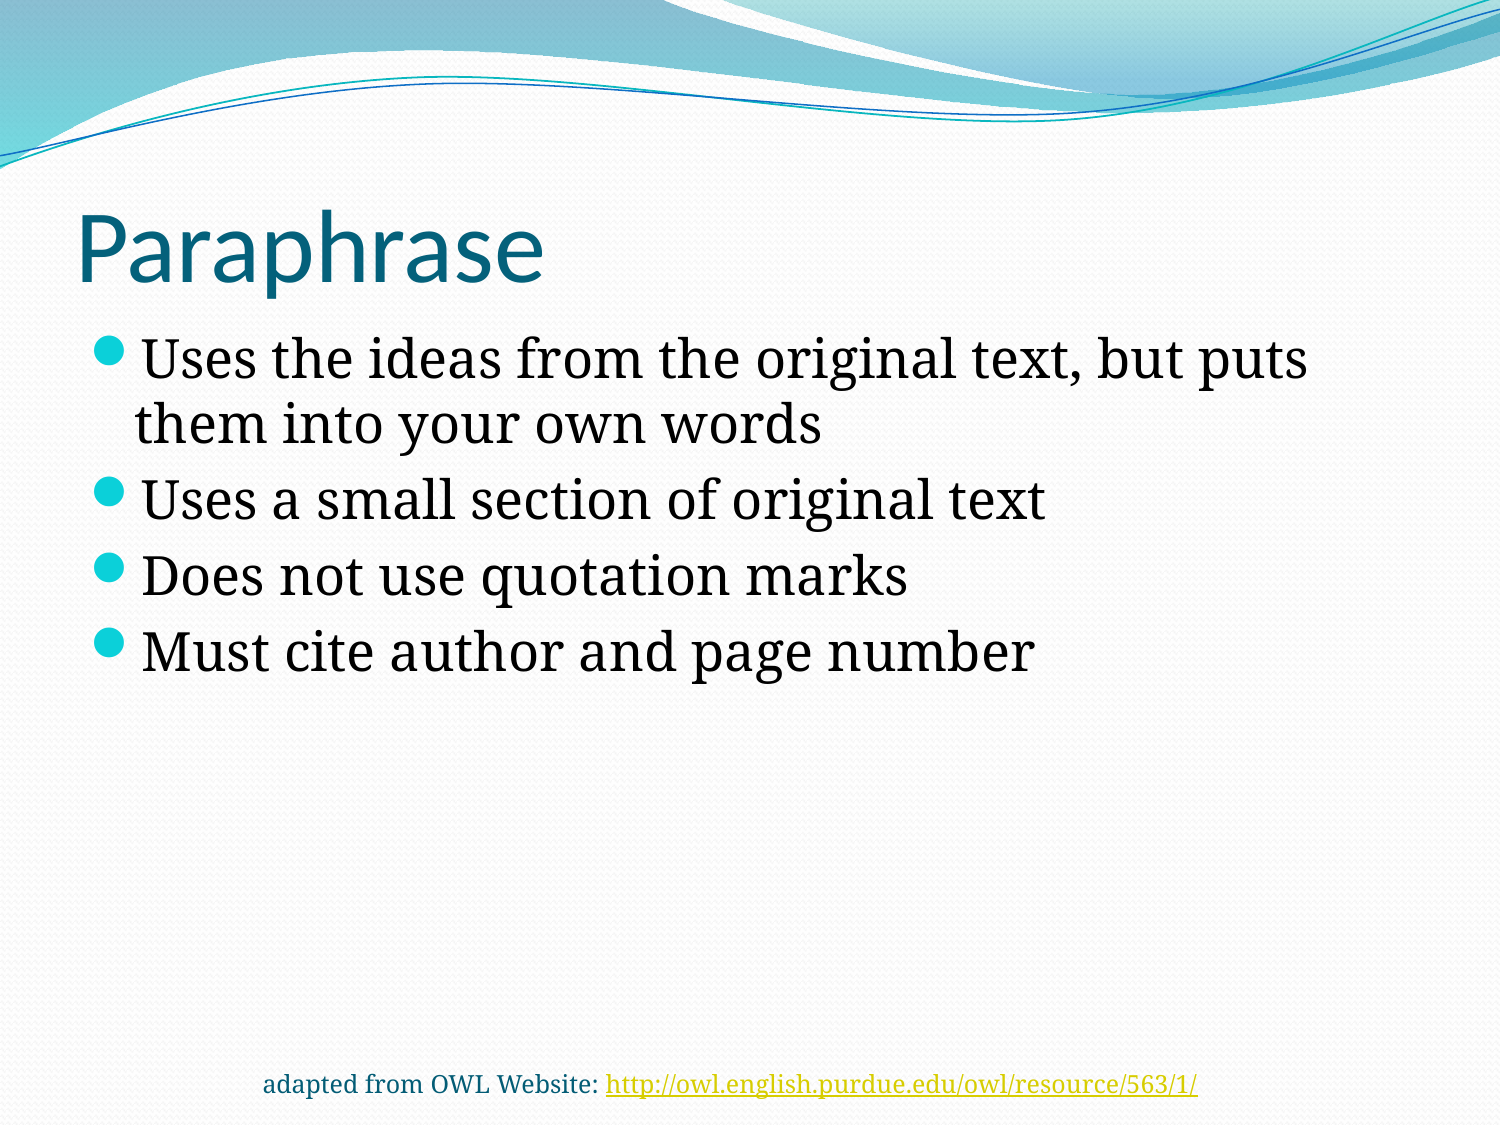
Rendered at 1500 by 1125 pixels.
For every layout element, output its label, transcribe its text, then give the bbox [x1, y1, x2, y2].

title Paraphrase [75, 115, 1425, 303]
list Uses the ideas from the original text, but puts them into your own words Uses a small section of original text Does not use quotation marks Must cite author and page number [75, 317, 1425, 1038]
text_box adapted from OWL Website: http://owl.english.purdue.edu/owl/resource/563/1/ [262, 1042, 1225, 1103]
